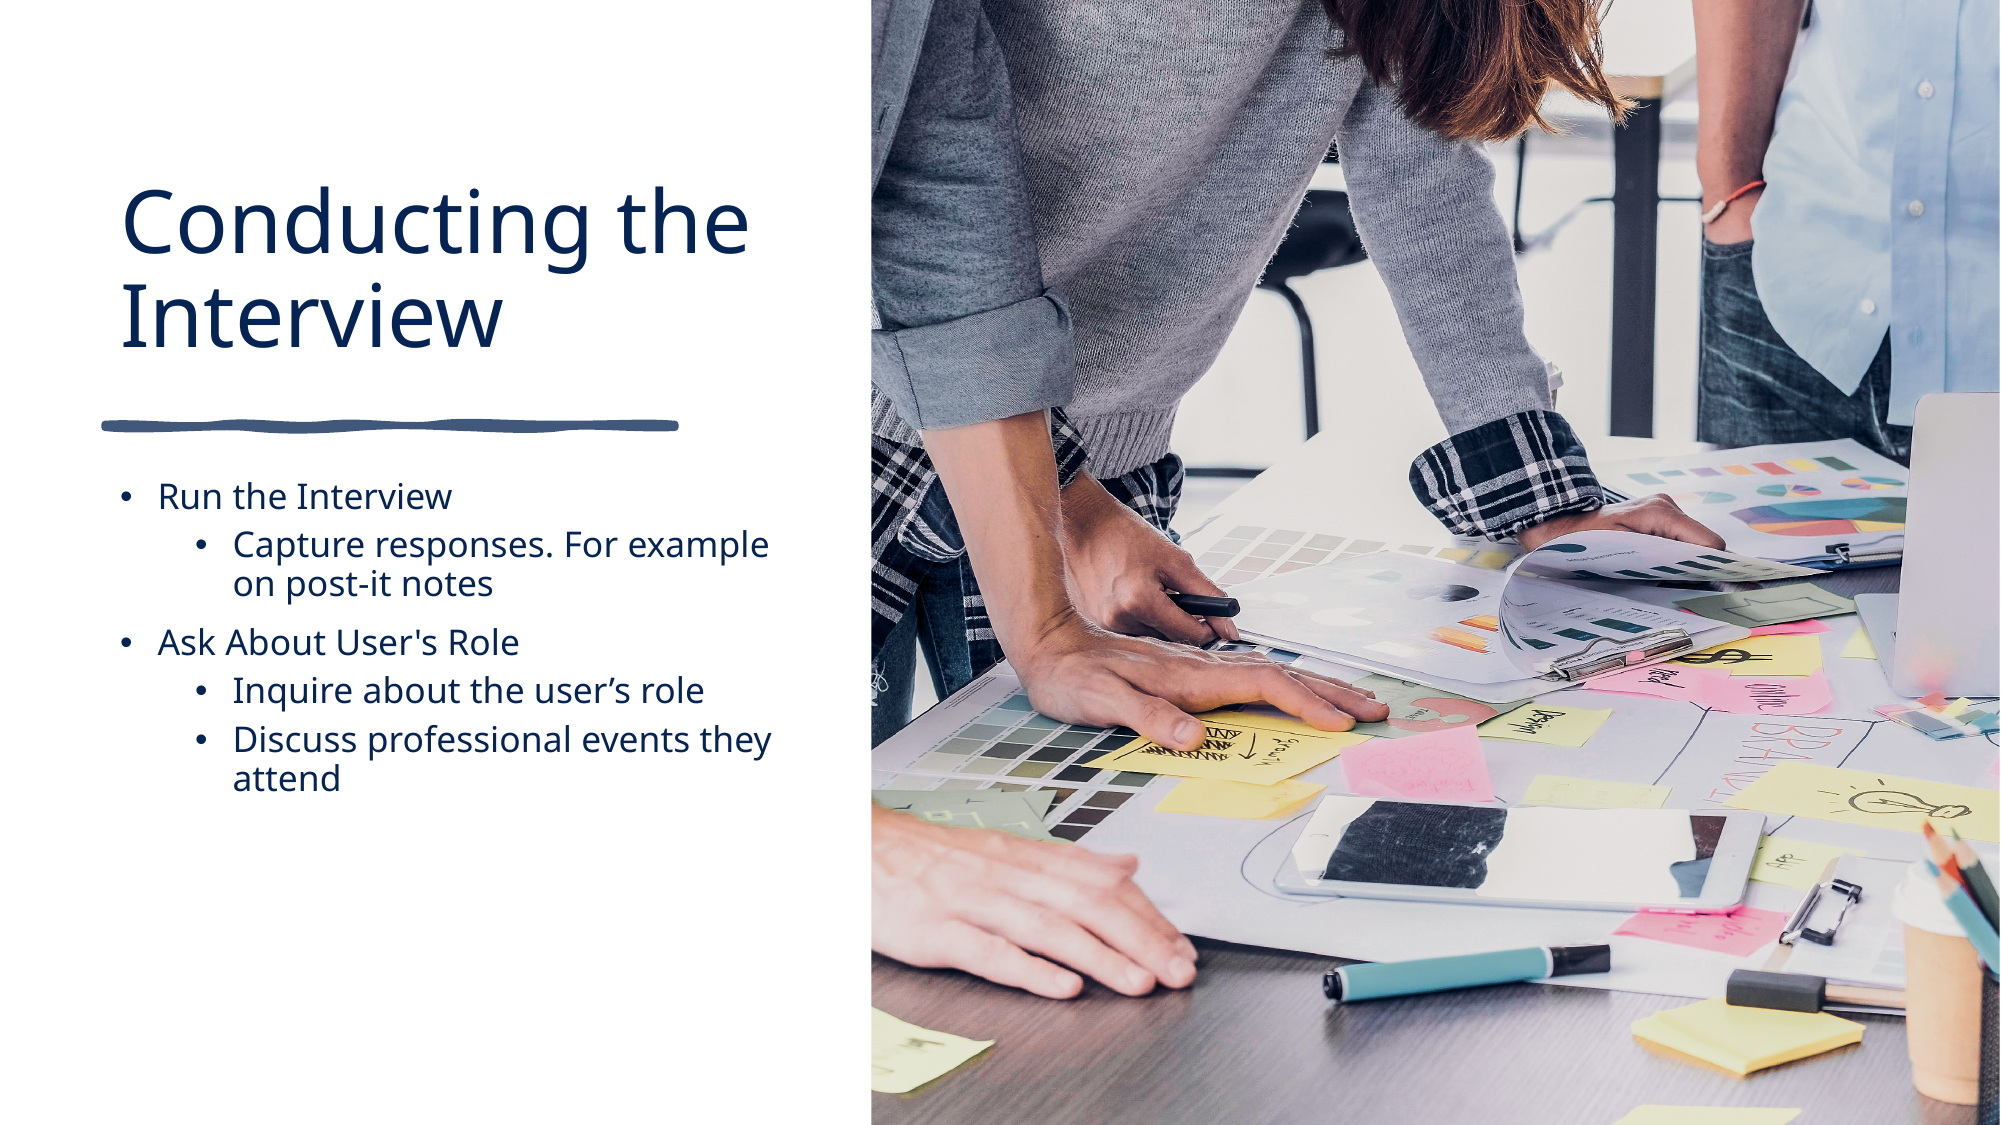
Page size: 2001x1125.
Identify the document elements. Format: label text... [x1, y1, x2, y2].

title Conducting the Interview [105, 53, 822, 375]
text_box [0, 0, 871, 1125]
list Run the Interview Capture responses. For example on post-it notes Ask About User's Role Inquire about the user’s role Discuss professional events they attend [105, 471, 802, 1016]
text_box [103, 421, 676, 431]
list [871, 0, 2000, 1125]
